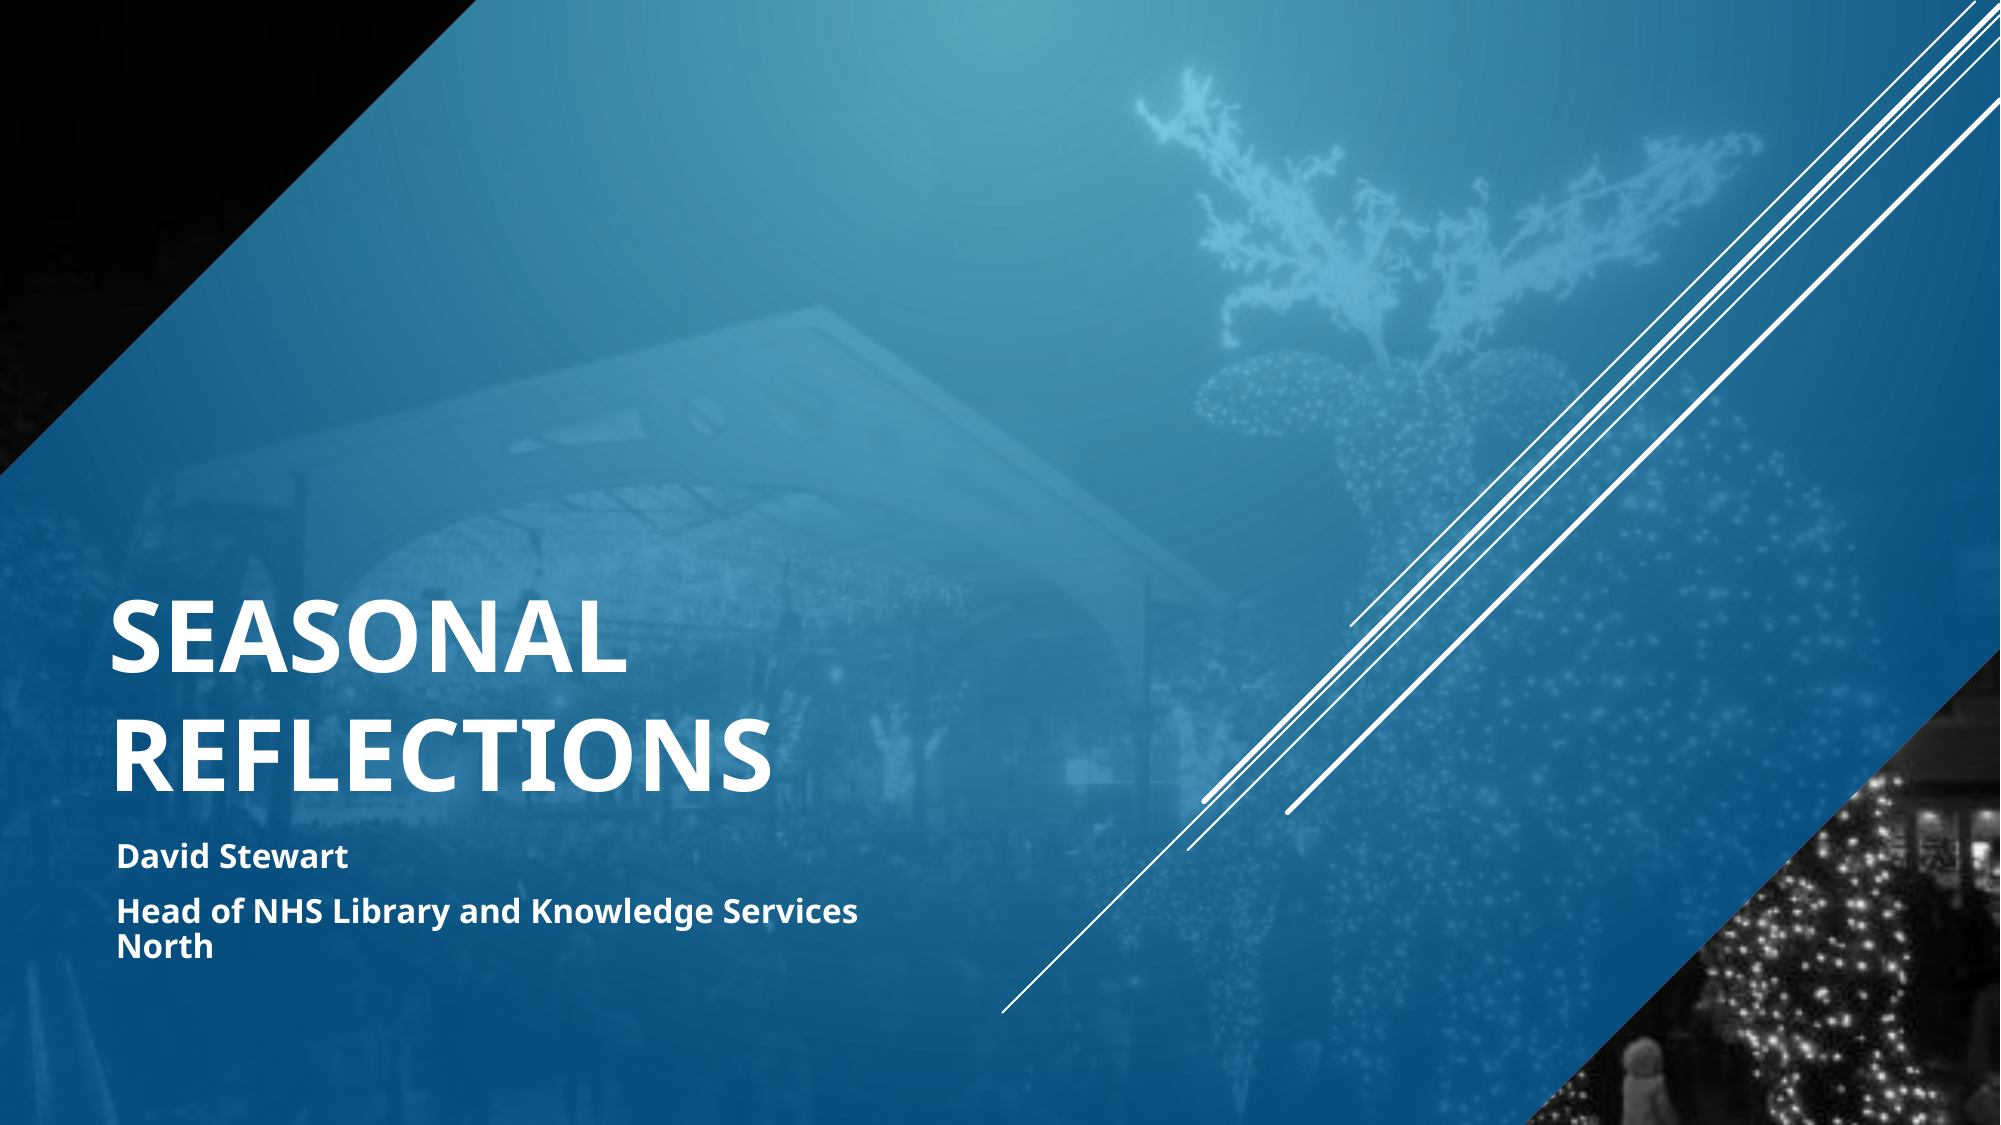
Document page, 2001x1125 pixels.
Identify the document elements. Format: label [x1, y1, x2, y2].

picture [0, 0, 2000, 1125]
text_box [1002, 1, 2000, 1013]
